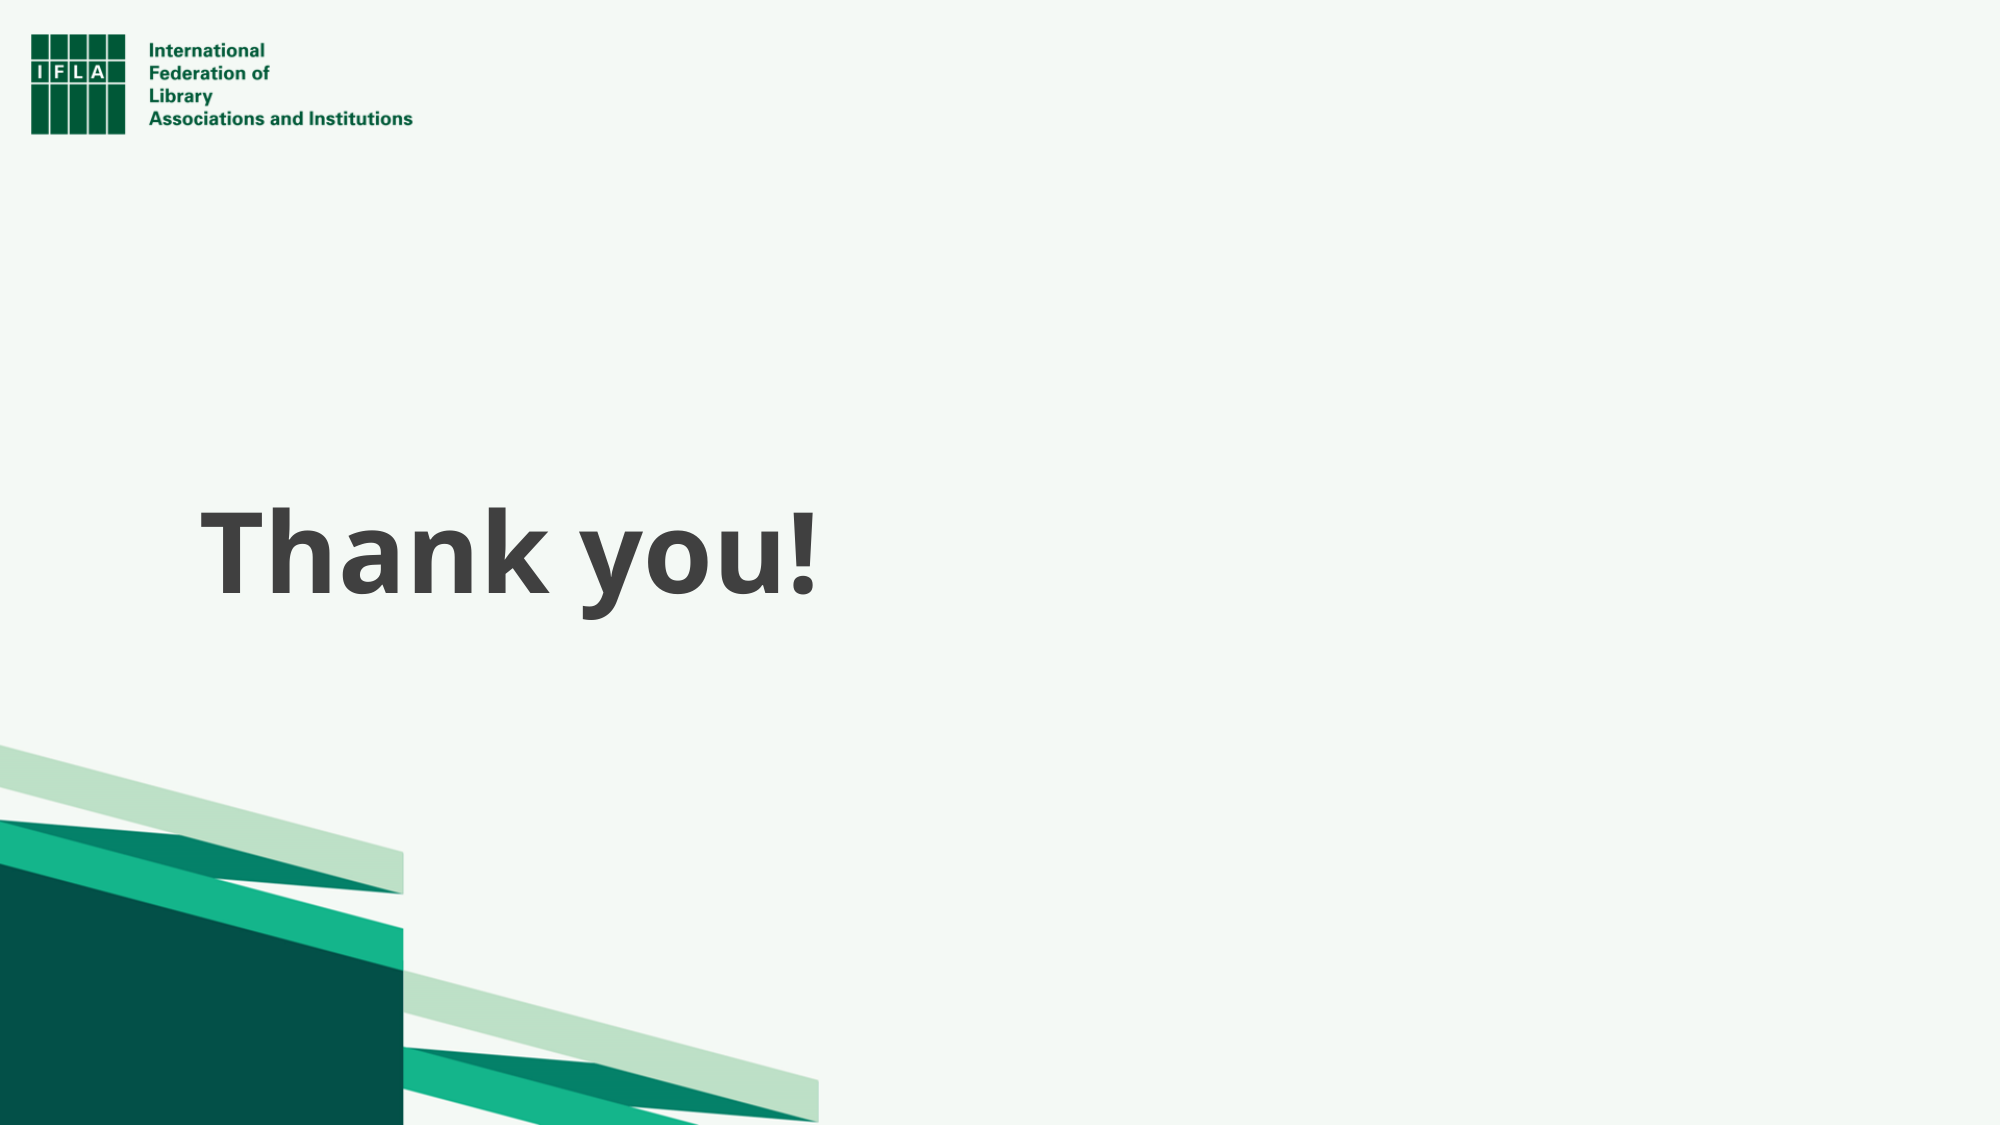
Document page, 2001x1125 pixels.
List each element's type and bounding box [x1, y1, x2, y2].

list [0, 0, 2000, 1125]
